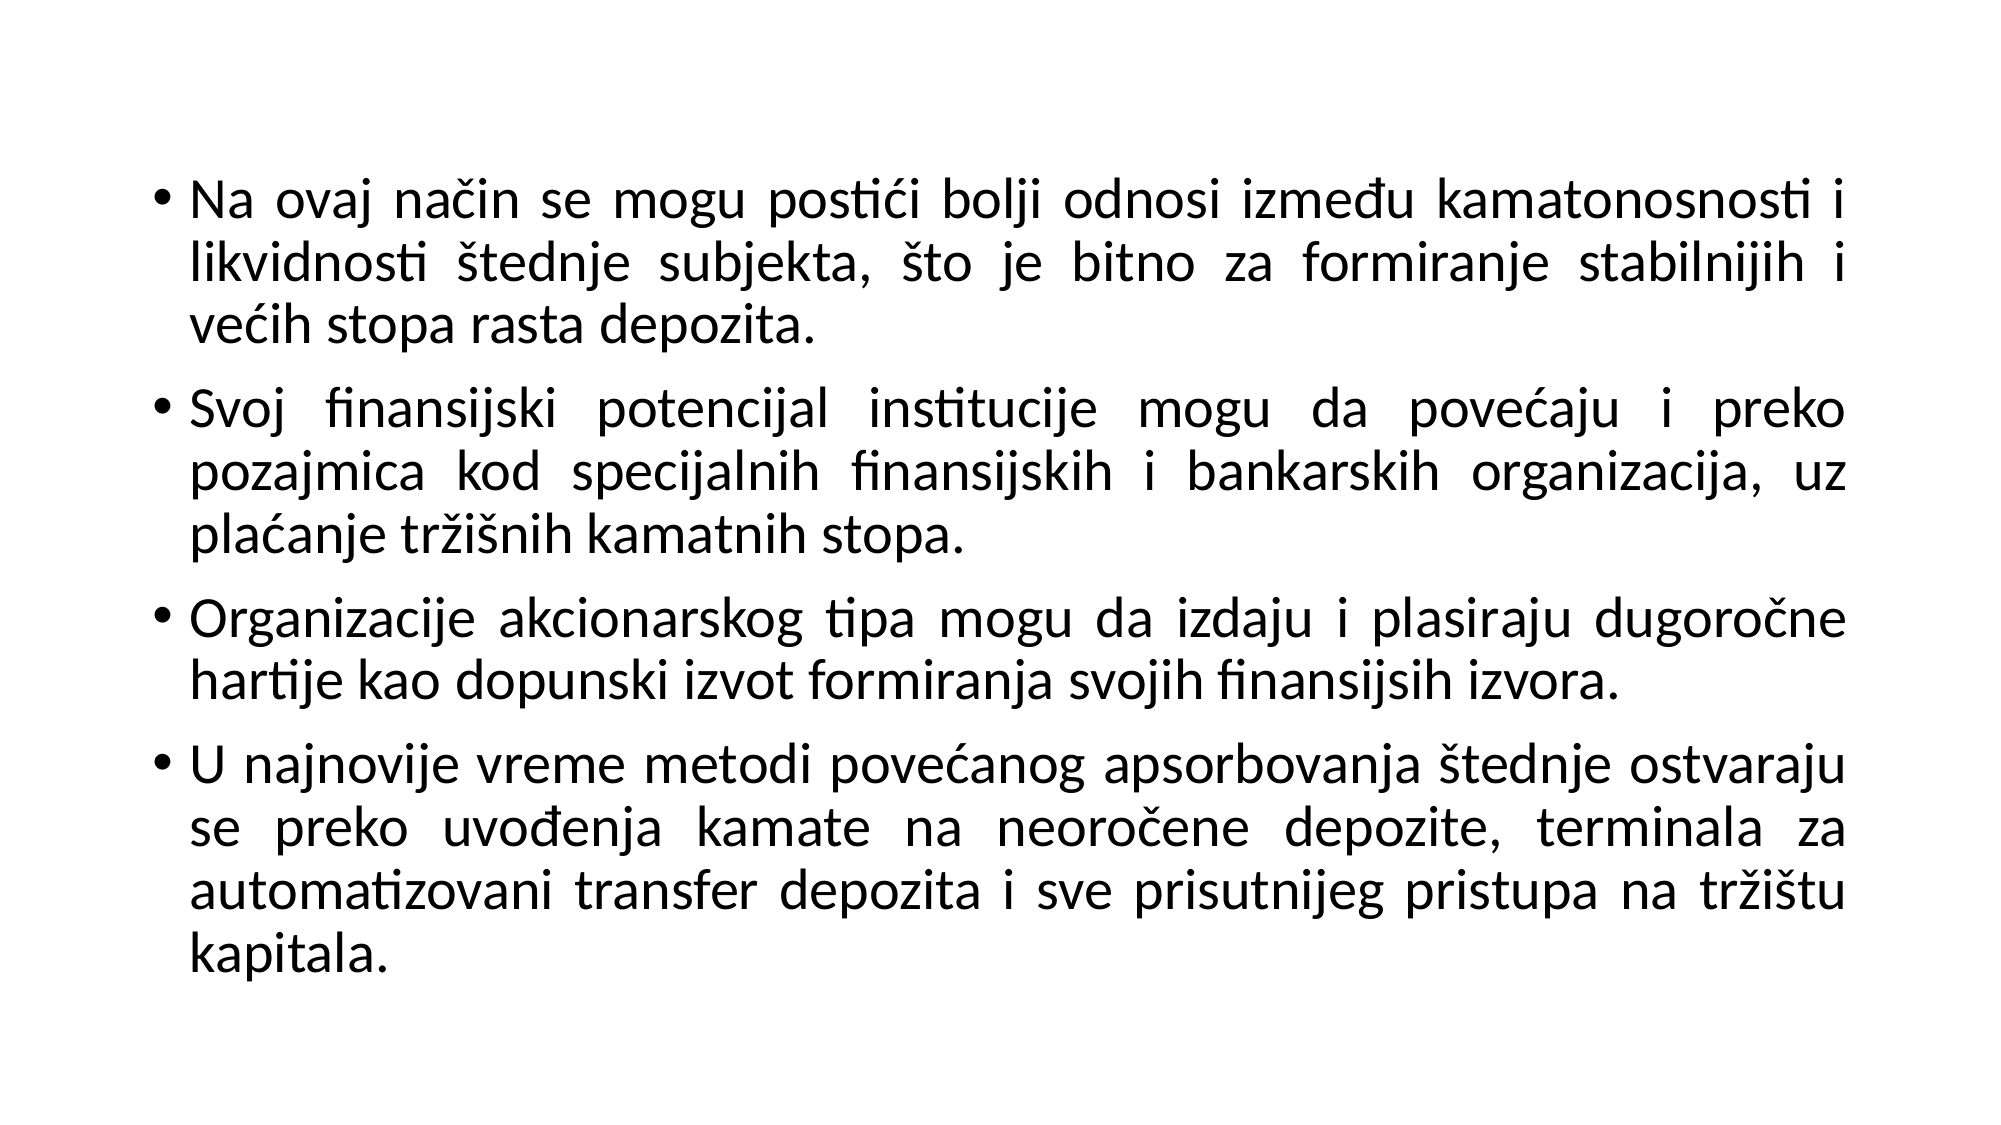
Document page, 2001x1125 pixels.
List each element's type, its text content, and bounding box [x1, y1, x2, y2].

list Na ovaj način se mogu postići bolji odnosi između kamatonosnosti i likvidnosti štednje subjekta, što je bitno za formiranje stabilnijih i većih stopa rasta depozita. Svoj finansijski potencijal institucije mogu da povećaju i preko pozajmica kod specijalnih finansijskih i bankarskih organizacija, uz plaćanje tržišnih kamatnih stopa. Organizacije akcionarskog tipa mogu da izdaju i plasiraju dugoročne hartije kao dopunski izvot formiranja svojih finansijsih izvora. U najnovije vreme metodi povećanog apsorbovanja štednje ostvaraju se preko uvođenja kamate na neoročene depozite, terminala za automatizovani transfer depozita i sve prisutnijeg pristupa na tržištu kapitala. [137, 160, 1863, 1014]
